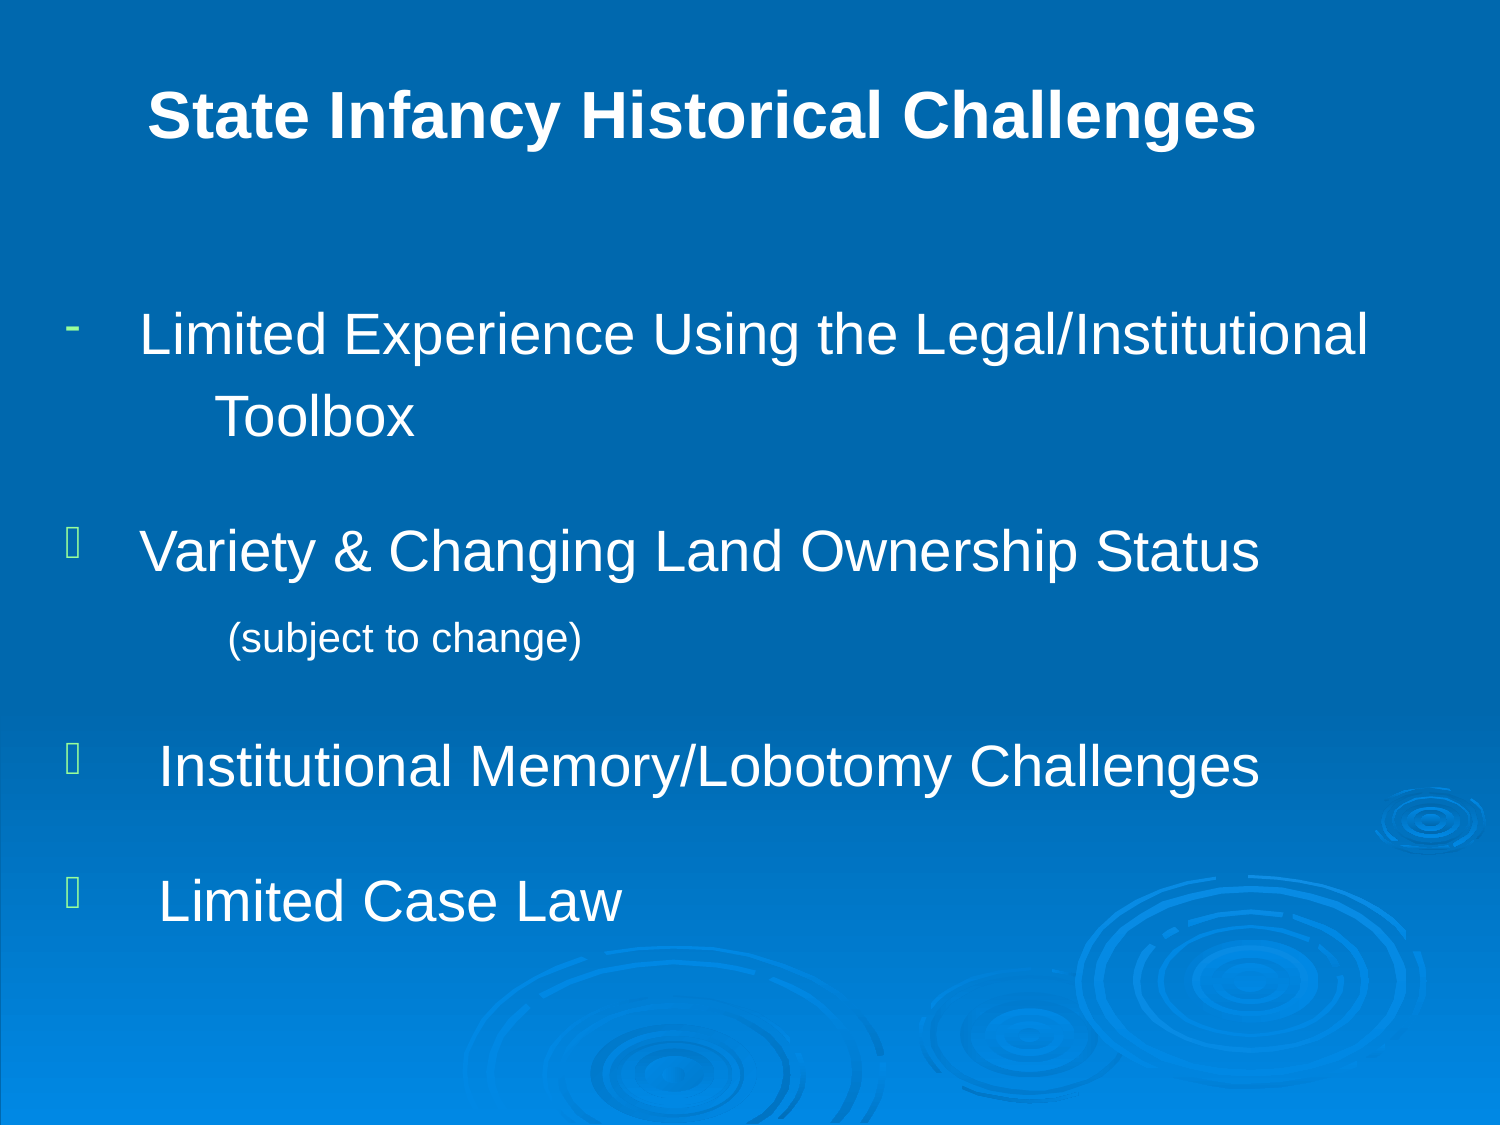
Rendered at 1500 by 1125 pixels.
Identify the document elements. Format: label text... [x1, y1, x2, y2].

text_box Limited Experience Using the Legal/Institutional Toolbox Variety & Changing Land Ownership Status (subject to change) Institutional Memory/Lobotomy Challenges Limited Case Law - - [50, 289, 1438, 1125]
text_box State Infancy Historical Challenges [50, 56, 1390, 162]
